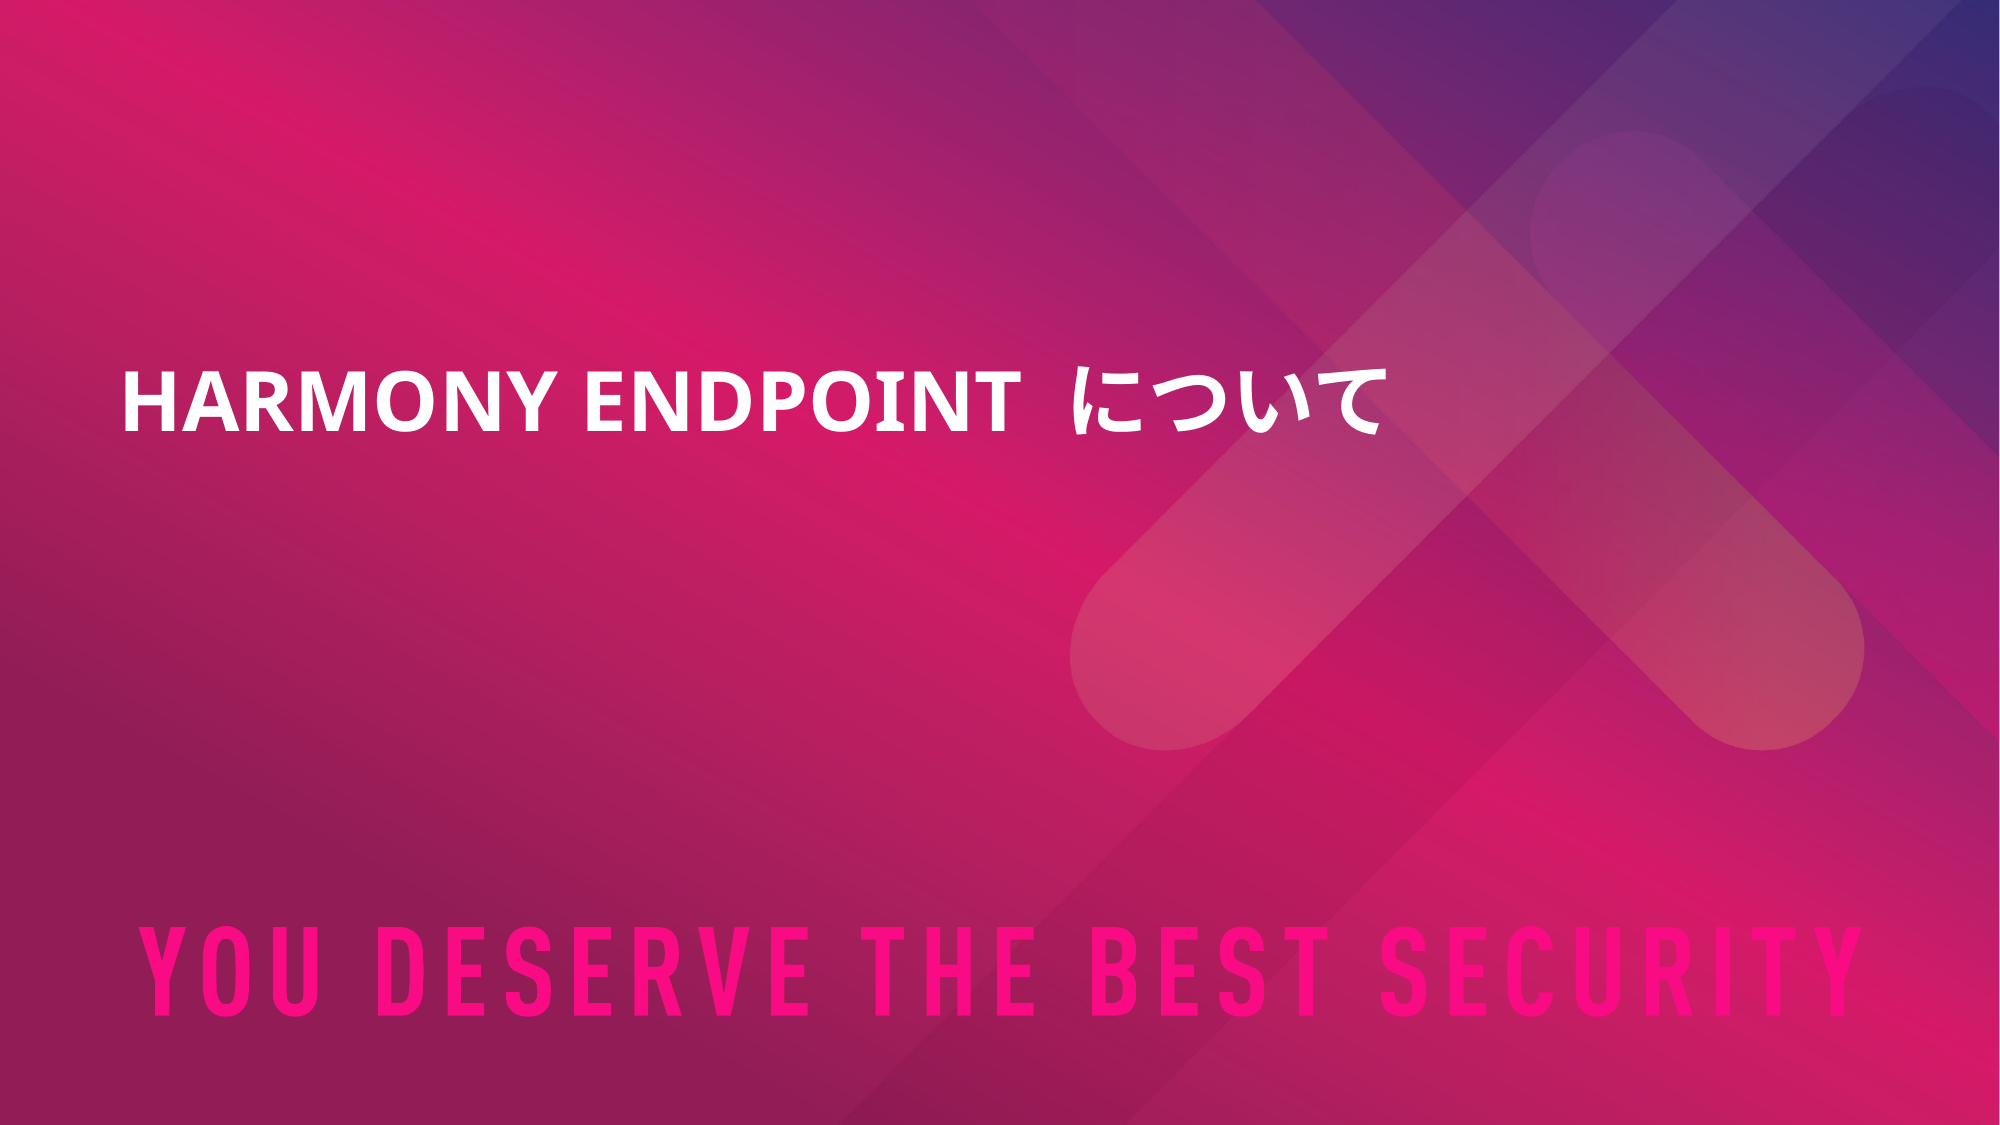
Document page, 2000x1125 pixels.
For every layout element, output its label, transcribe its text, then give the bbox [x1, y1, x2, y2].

list Harmony Endpoint について [103, 356, 1518, 853]
picture [0, 0, 2000, 1125]
